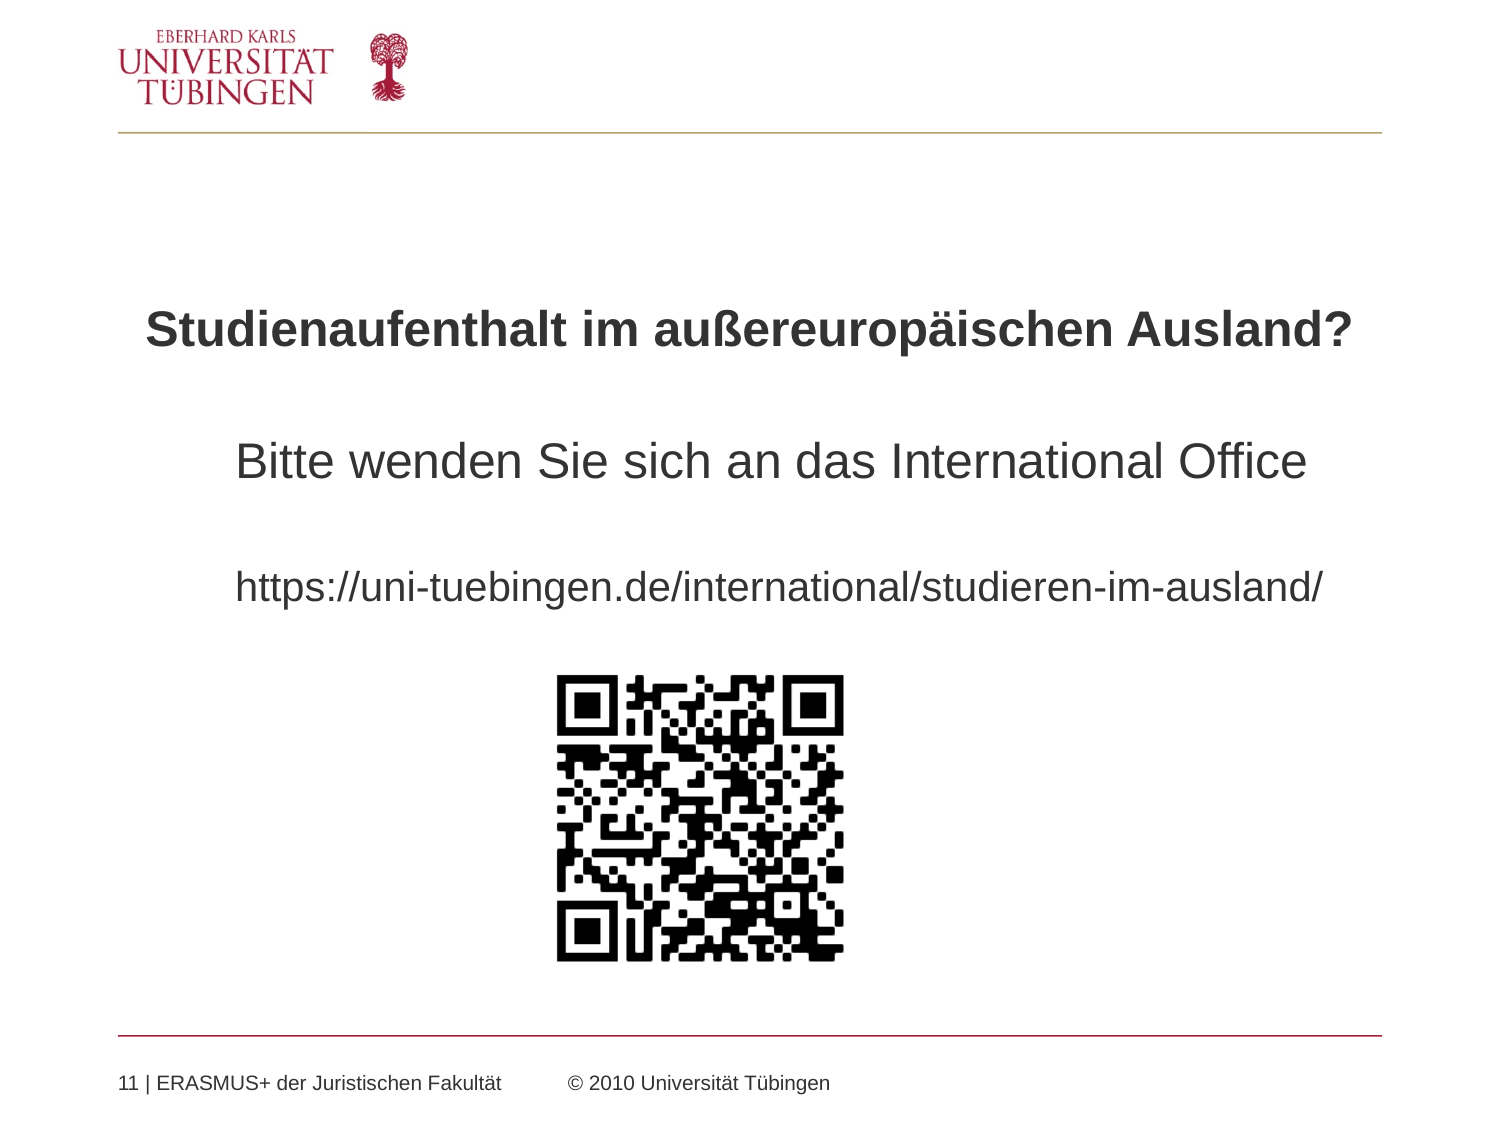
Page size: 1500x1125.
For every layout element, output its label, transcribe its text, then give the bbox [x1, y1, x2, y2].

slide_number 11 | ERASMUS+ der Juristischen Fakultät © 2010 Universität Tübingen [117, 1069, 1383, 1095]
picture [117, 29, 408, 105]
picture [515, 633, 887, 1006]
list Studienaufenthalt im außereuropäischen Ausland? Bitte wenden Sie sich an das International Office https://uni-tuebingen.de/international/studieren-im-ausland/ [117, 290, 1383, 1005]
